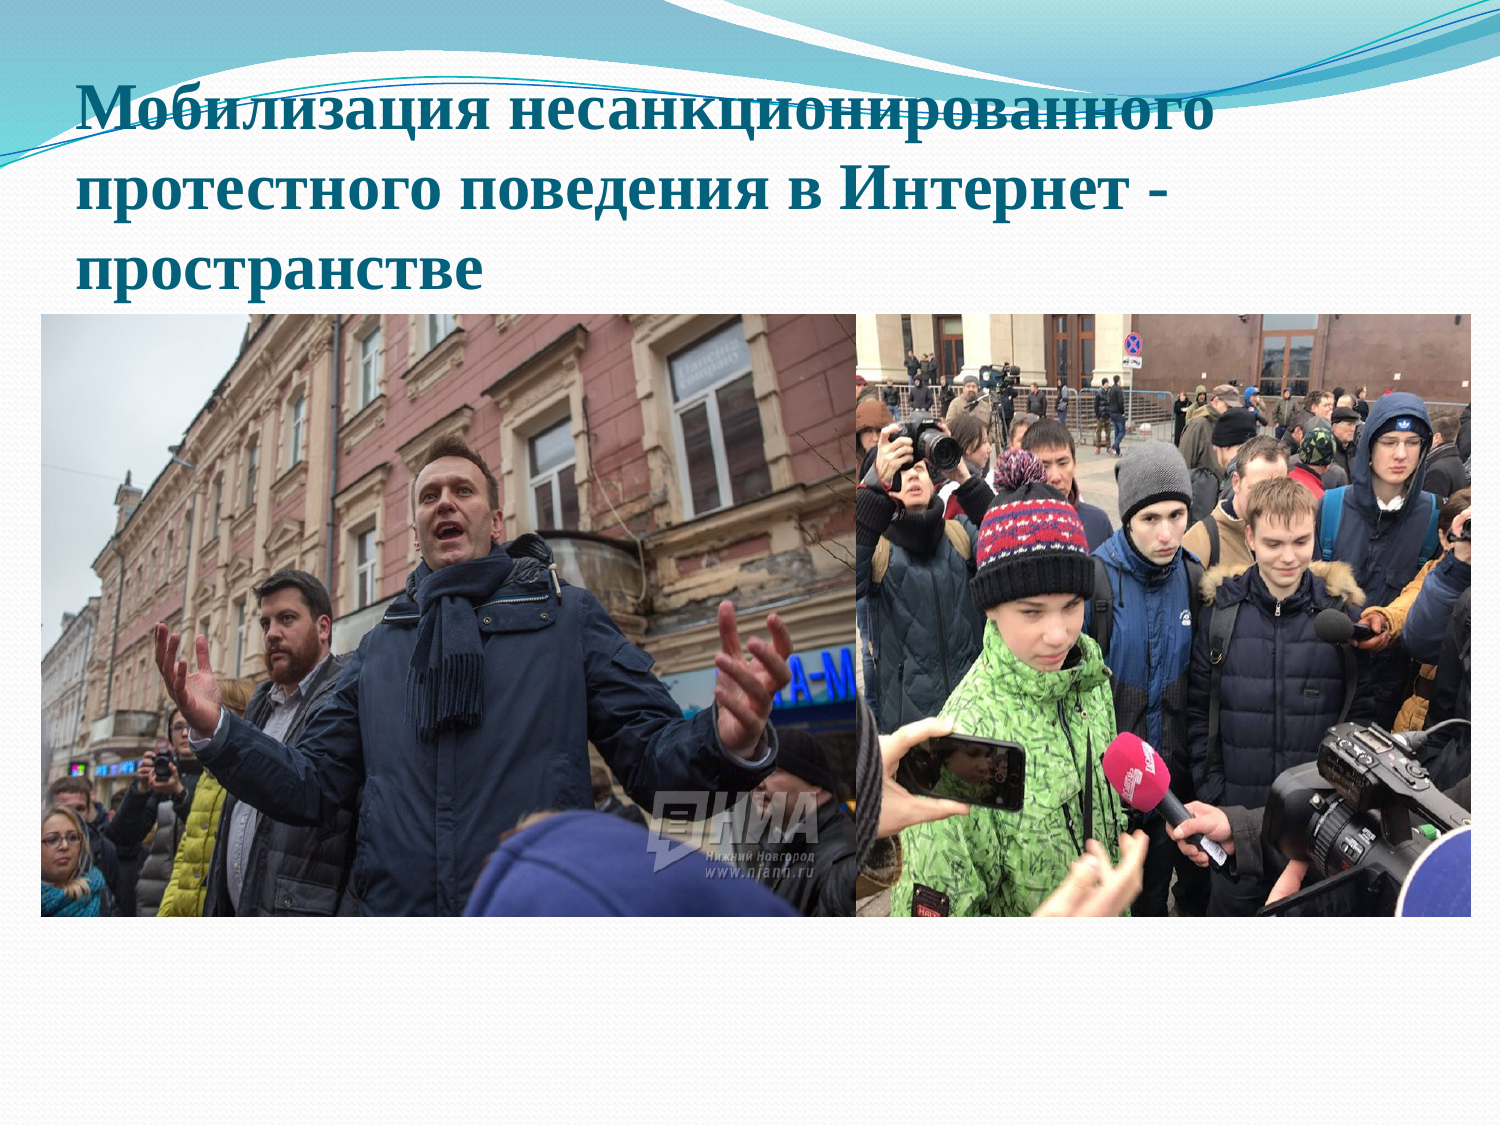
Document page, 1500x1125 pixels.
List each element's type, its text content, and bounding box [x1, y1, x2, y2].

picture [41, 314, 1471, 918]
picture [74, 913, 82, 918]
title Мобилизация несанкционированного протестного поведения в Интернет - пространстве [75, 115, 1425, 303]
